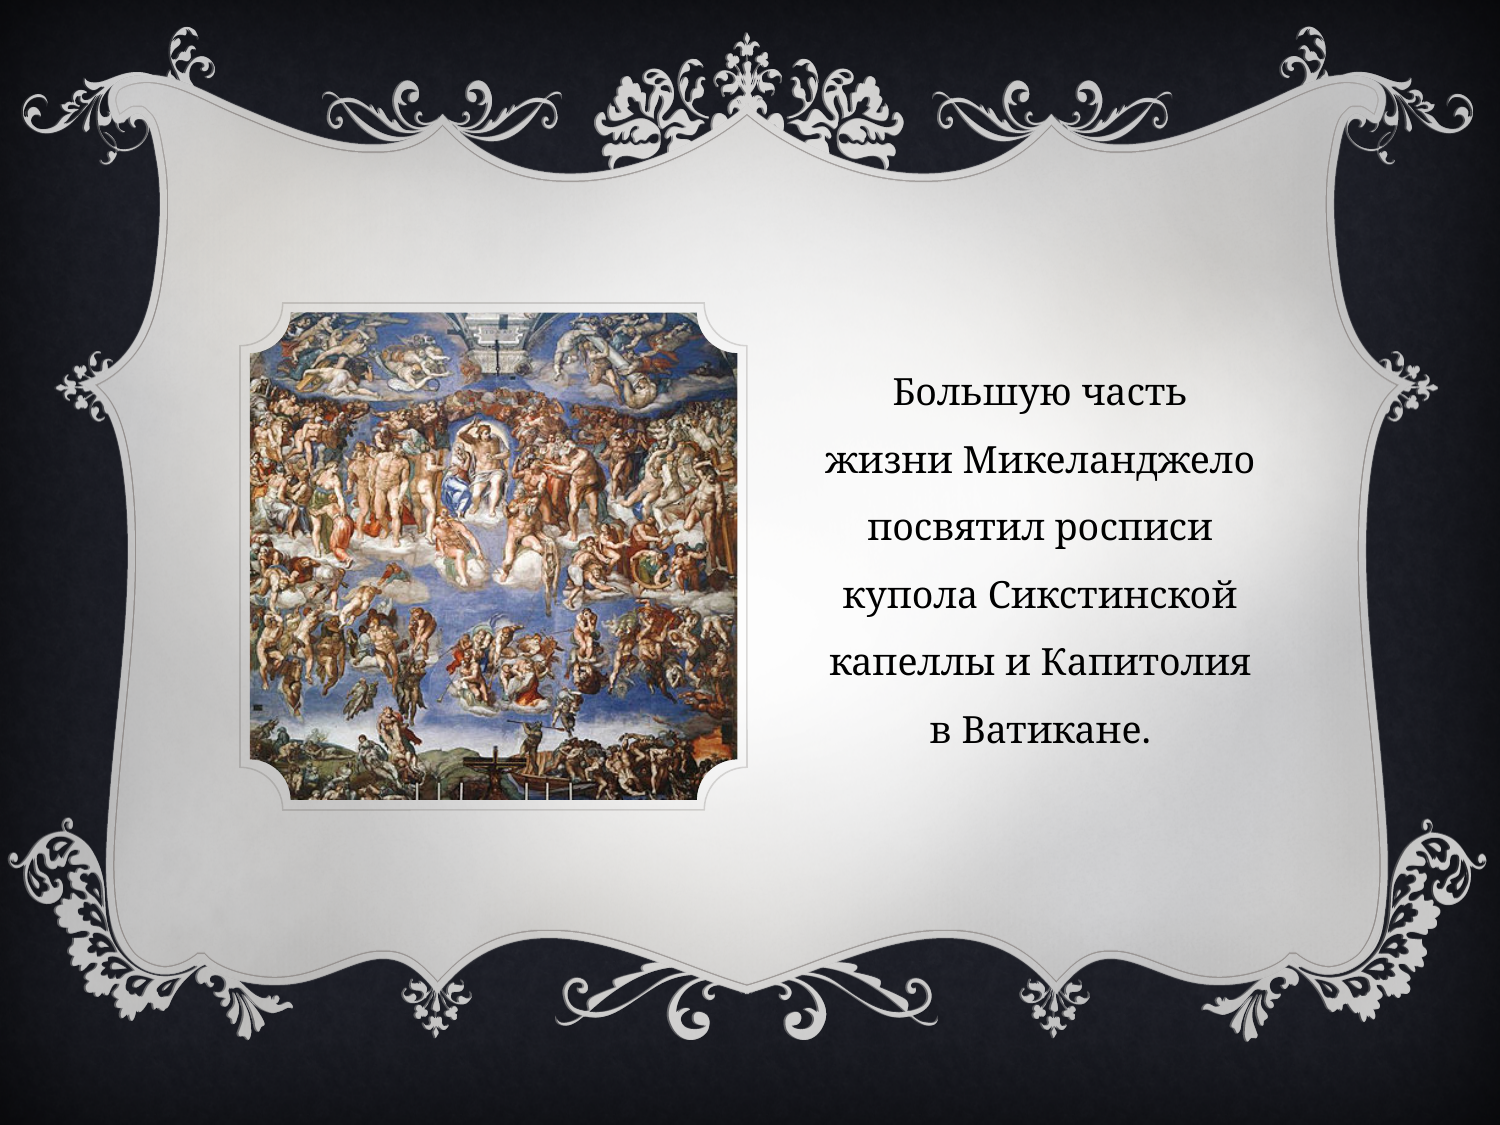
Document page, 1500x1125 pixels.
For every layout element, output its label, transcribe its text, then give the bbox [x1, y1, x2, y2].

picture [0, 0, 1500, 1125]
list Большую часть жизни Микеланджело посвятил росписи купола Сикстинской капеллы и Капитолия в Ватикане. [809, 338, 1272, 810]
